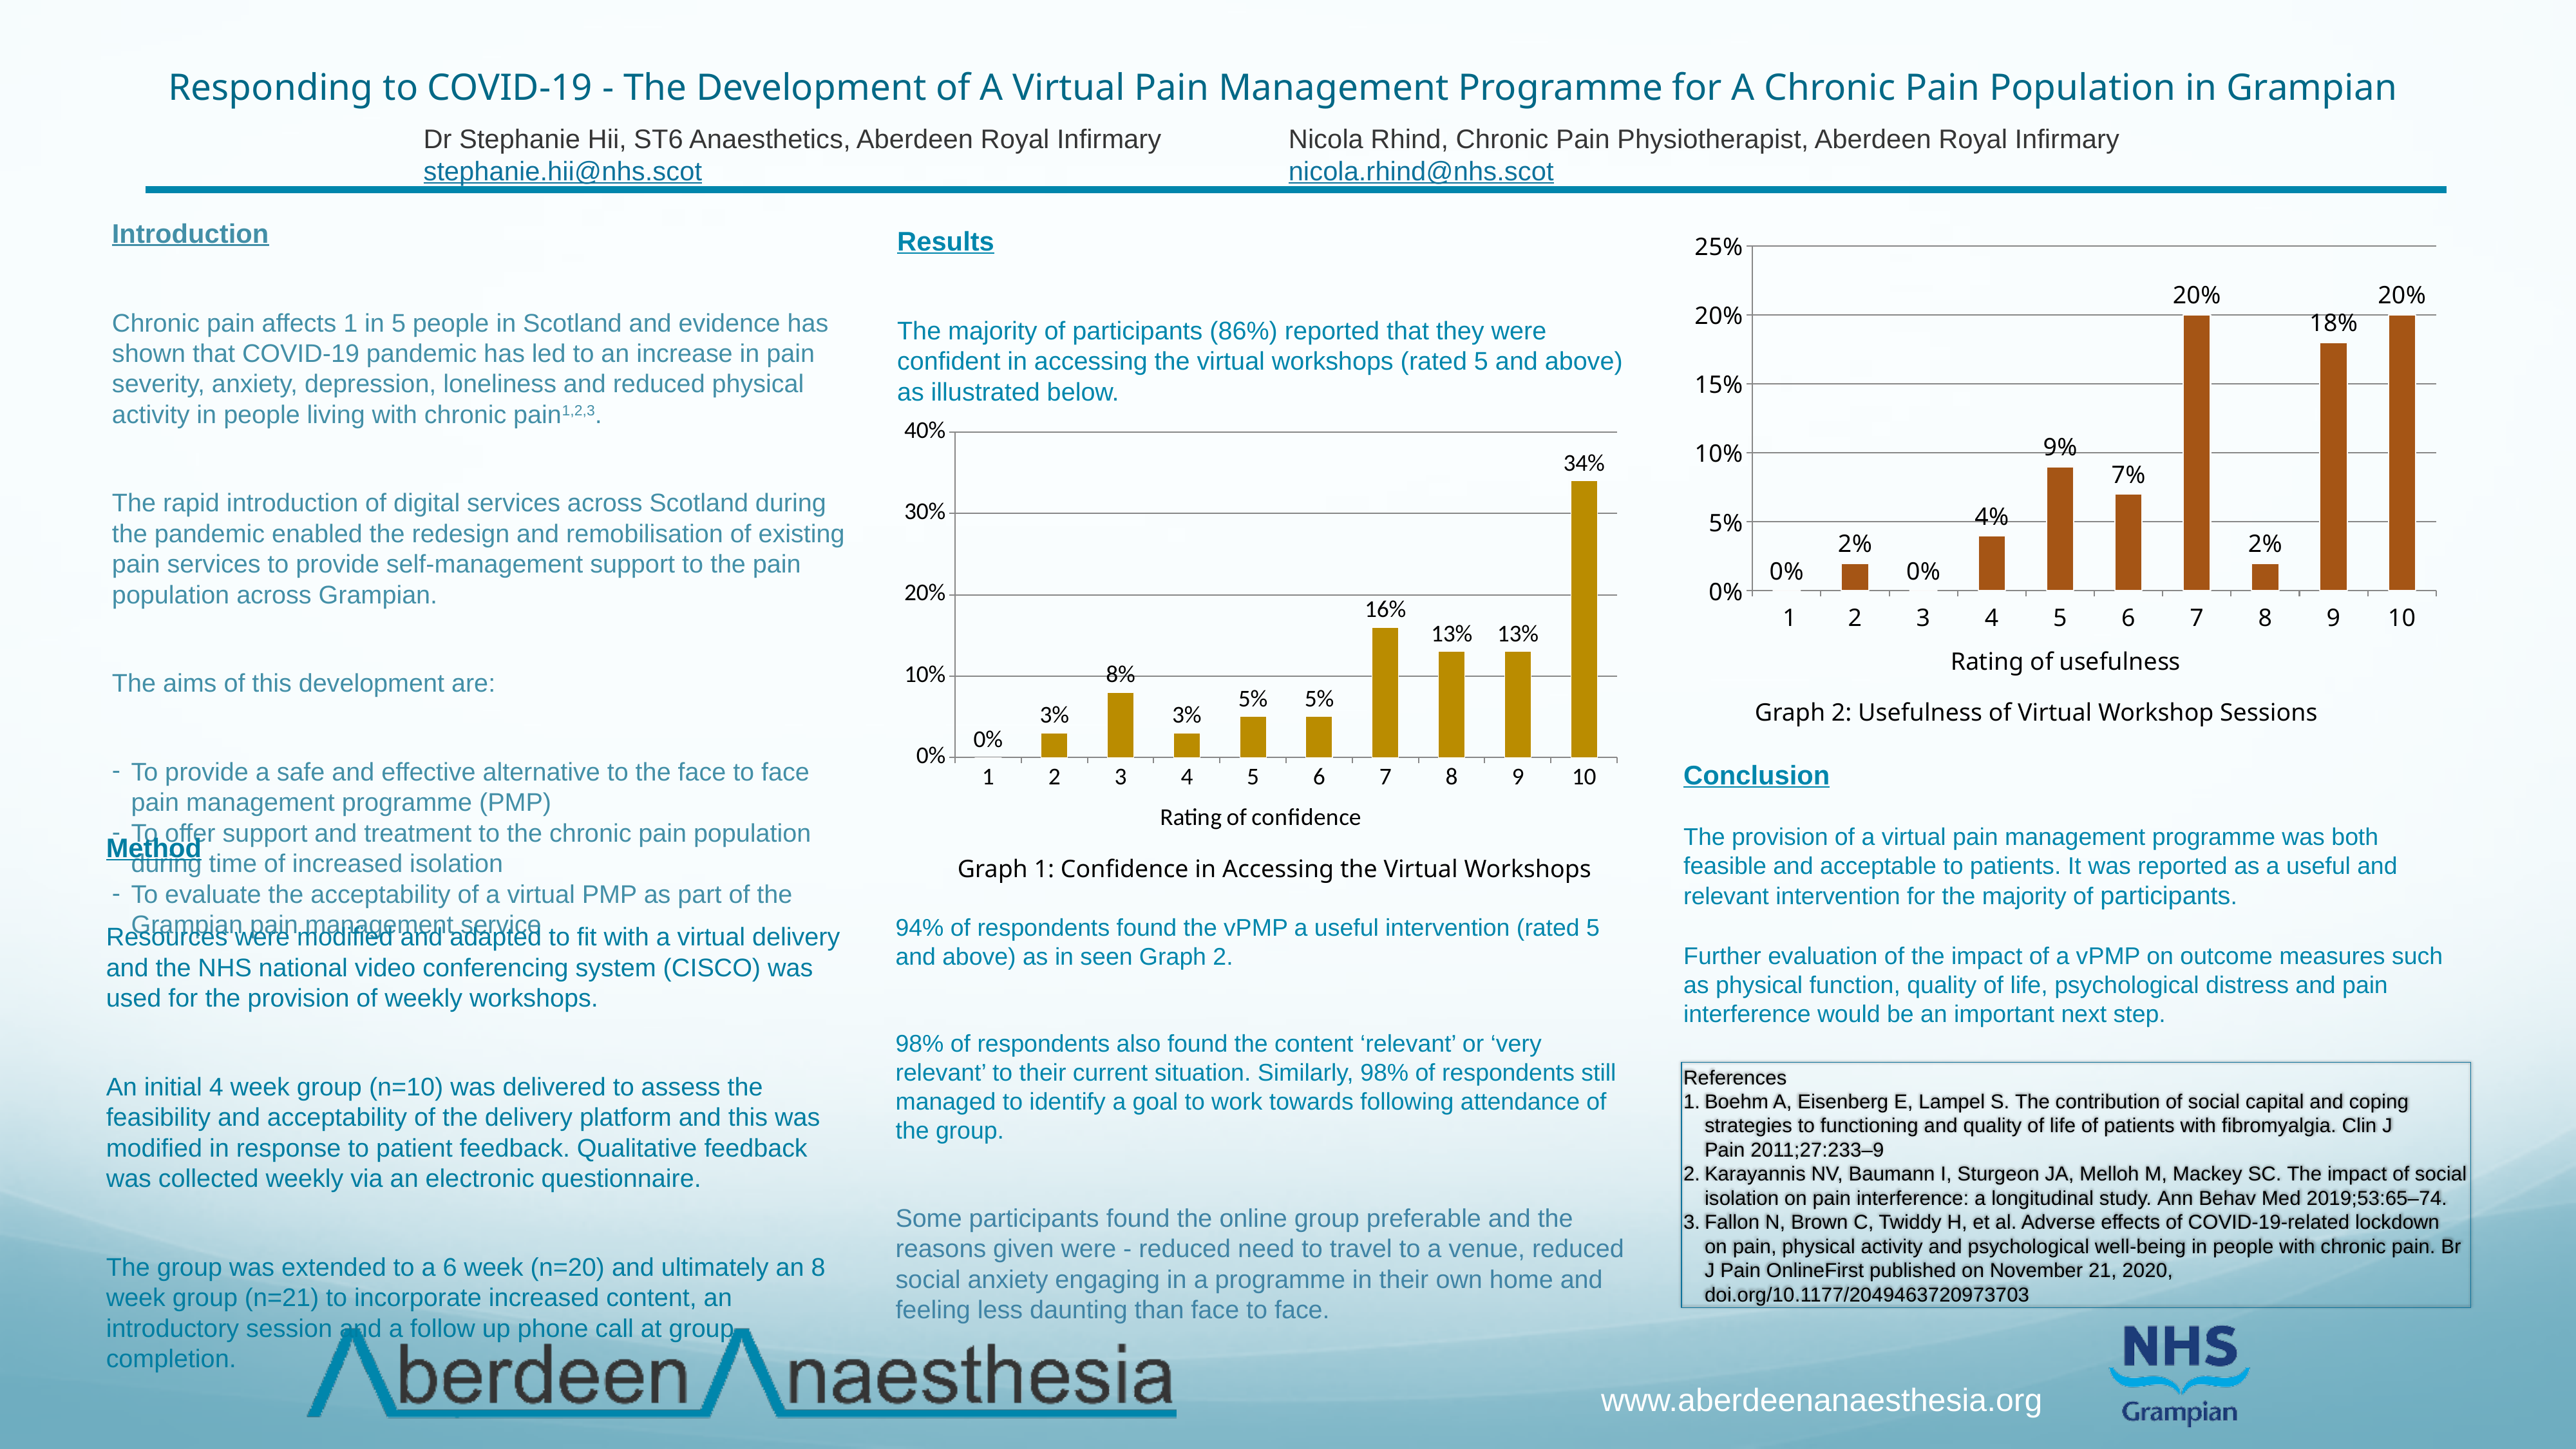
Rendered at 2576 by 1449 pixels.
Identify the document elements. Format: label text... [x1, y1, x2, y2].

text_box Method Resources were modified and adapted to fit with a virtual delivery and the NHS national video conferencing system (CISCO) was used for the provision of weekly workshops. An initial 4 week group (n=10) was delivered to assess the feasibility and acceptability of the delivery platform and this was modified in response to patient feedback. Qualitative feedback was collected weekly via an electronic questionnaire. The group was extended to a 6 week (n=20) and ultimately an 8 week group (n=21) to incorporate increased content, an introductory session and a follow up phone call at group completion. [104, 828, 849, 1376]
text_box Conclusion The provision of a virtual pain management programme was both feasible and acceptable to patients. It was reported as a useful and relevant intervention for the majority of participants. Further evaluation of the impact of a vPMP on outcome measures such as physical function, quality of life, psychological distress and pain interference would be an important next step. [1681, 755, 2467, 1030]
text_box References Boehm A, Eisenberg E, Lampel S. The contribution of social capital and coping strategies to functioning and quality of life of patients with fibromyalgia. Clin J Pain 2011;27:233–9 Karayannis NV, Baumann I, Sturgeon JA, Melloh M, Mackey SC. The impact of social isolation on pain interference: a longitudinal study. Ann Behav Med 2019;53:65–74. Fallon N, Brown C, Twiddy H, et al. Adverse effects of COVID-19-related lockdown on pain, physical activity and psychological well-being in people with chronic pain. Br J Pain OnlineFirst published on November 21, 2020, doi.org/10.1177/2049463720973703 [1681, 1062, 2471, 1308]
text_box Introduction Chronic pain affects 1 in 5 people in Scotland and evidence has shown that COVID-19 pandemic has led to an increase in pain severity, anxiety, depression, loneliness and reduced physical activity in people living with chronic pain1,2,3. The rapid introduction of digital services across Scotland during the pandemic enabled the redesign and remobilisation of existing pain services to provide self-management support to the pain population across Grampian. The aims of this development are: To provide a safe and effective alternative to the face to face pain management programme (PMP) To offer support and treatment to the chronic pain population during time of increased isolation To evaluate the acceptability of a virtual PMP as part of the Grampian pain management service [109, 213, 865, 941]
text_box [889, 406, 1622, 886]
text_box Dr Stephanie Hii, ST6 Anaesthetics, Aberdeen Royal Infirmary stephanie.hii@nhs.scot [421, 119, 1223, 188]
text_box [1680, 214, 2441, 730]
picture [0, 0, 2576, 1449]
text_box Nicola Rhind, Chronic Pain Physiotherapist, Aberdeen Royal Infirmary nicola.rhind@nhs.scot [1286, 119, 2234, 188]
text_box Results The majority of participants (86%) reported that they were confident in accessing the virtual workshops (rated 5 and above) as illustrated below. [895, 222, 1650, 408]
text_box Responding to COVID-19 - The Development of A Virtual Pain Management Programme for A Chronic Pain Population in Grampian [143, 22, 2433, 109]
text_box 94% of respondents found the vPMP a useful intervention (rated 5 and above) as in seen Graph 2. 98% of respondents also found the content ‘relevant’ or ‘very relevant’ to their current situation. Similarly, 98% of respondents still managed to identify a goal to work towards following attendance of the group. Some participants found the online group preferable and the reasons given were - reduced need to travel to a venue, reduced social anxiety engaging in a programme in their own home and feeling less daunting than face to face. [893, 909, 1638, 1327]
